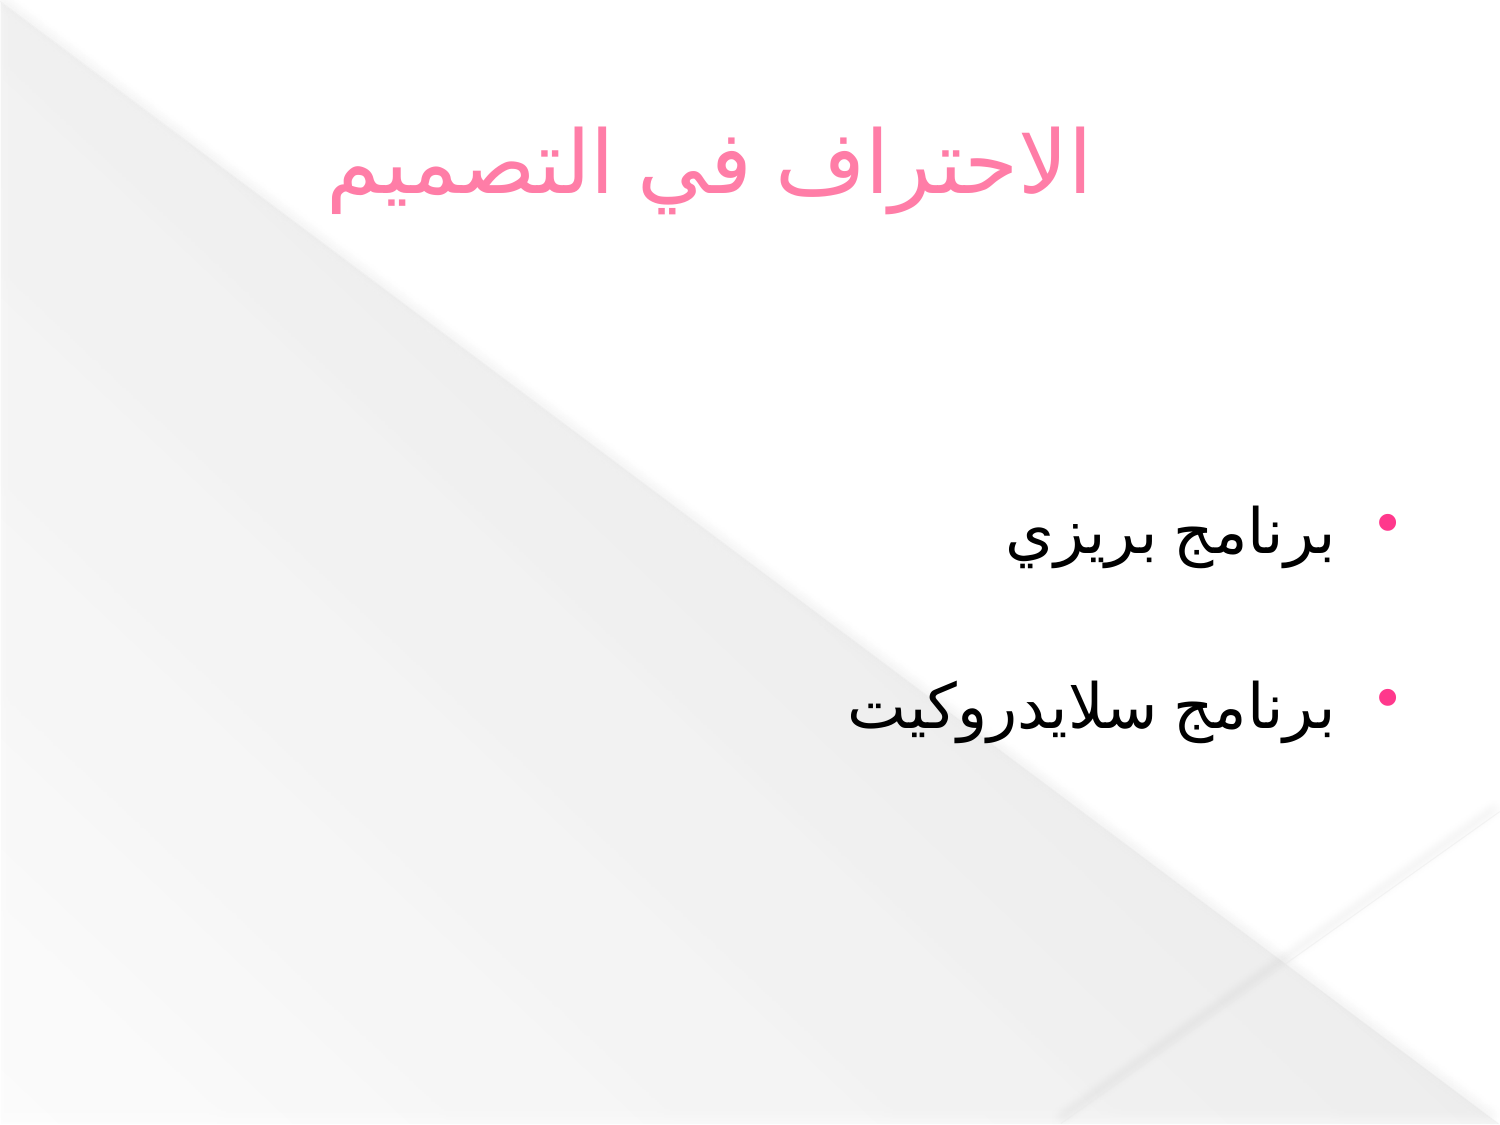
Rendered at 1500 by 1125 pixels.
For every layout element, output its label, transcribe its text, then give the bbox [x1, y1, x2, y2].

title الاحتراف في التصميم [75, 43, 1425, 274]
list برنامج بريزي برنامج سلايدروكيت [75, 308, 1425, 1059]
